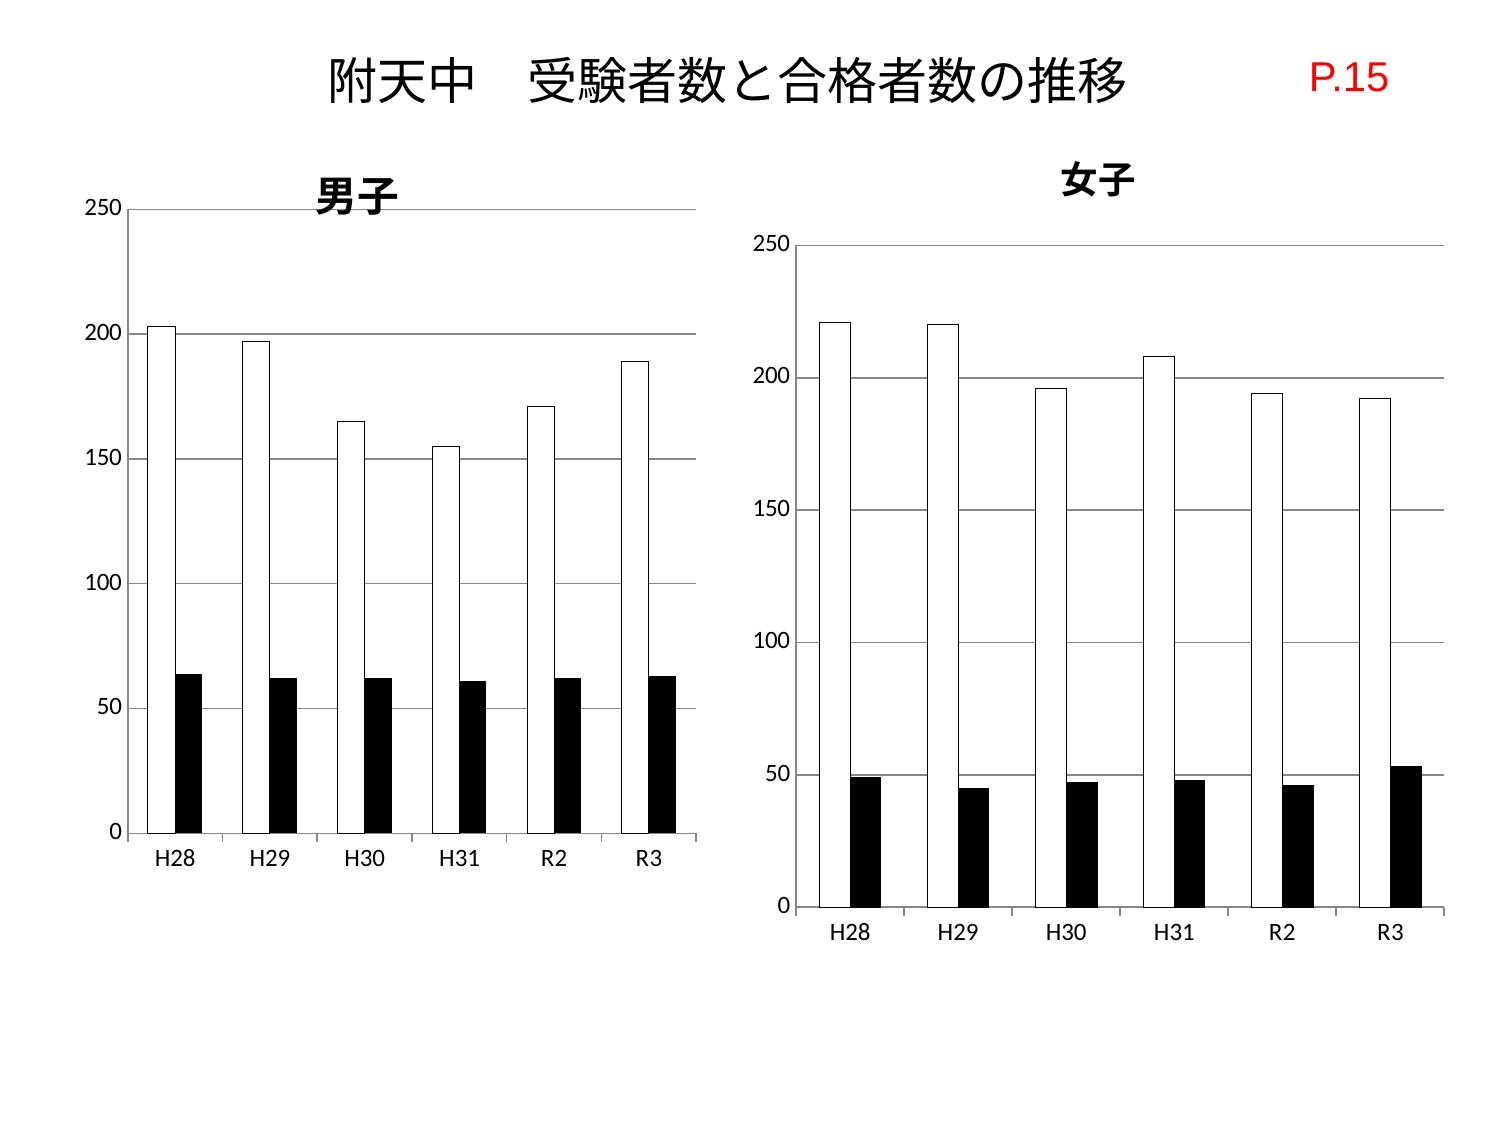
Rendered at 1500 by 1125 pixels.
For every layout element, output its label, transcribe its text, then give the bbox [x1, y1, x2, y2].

chart [0, 125, 715, 977]
text_box 附天中 受験者数と合格者数の推移 [312, 42, 1164, 118]
text_box P.15 [1293, 42, 1405, 108]
chart [737, 113, 1459, 965]
